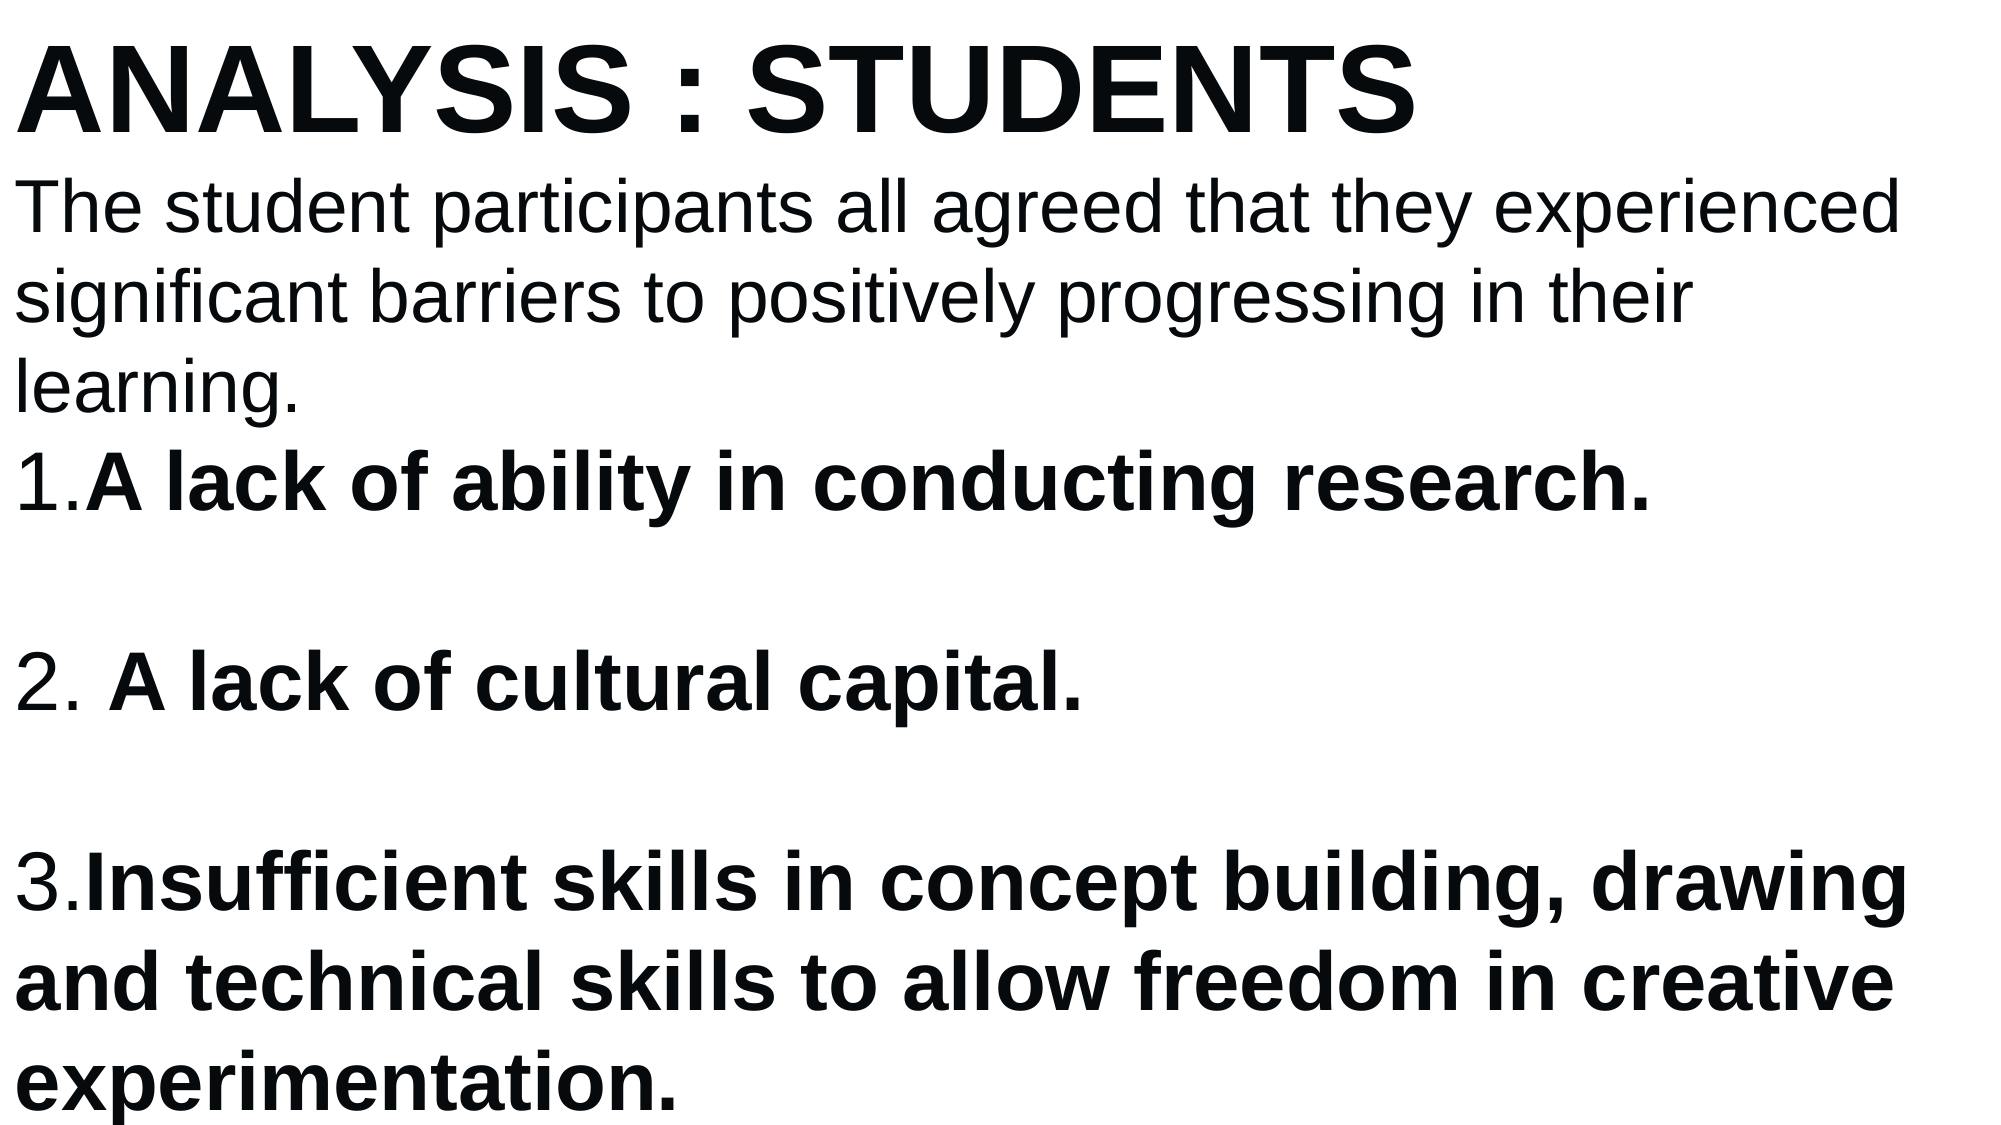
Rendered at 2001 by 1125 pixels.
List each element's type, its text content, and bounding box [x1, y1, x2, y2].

text_box ANALYSIS : STUDENTS The student participants all agreed that they experienced significant barriers to positively progressing in their learning. 1.A lack of ability in conducting research. 2. A lack of cultural capital. 3.Insufficient skills in concept building, drawing and technical skills to allow freedom in creative experimentation. [0, 0, 2000, 1125]
